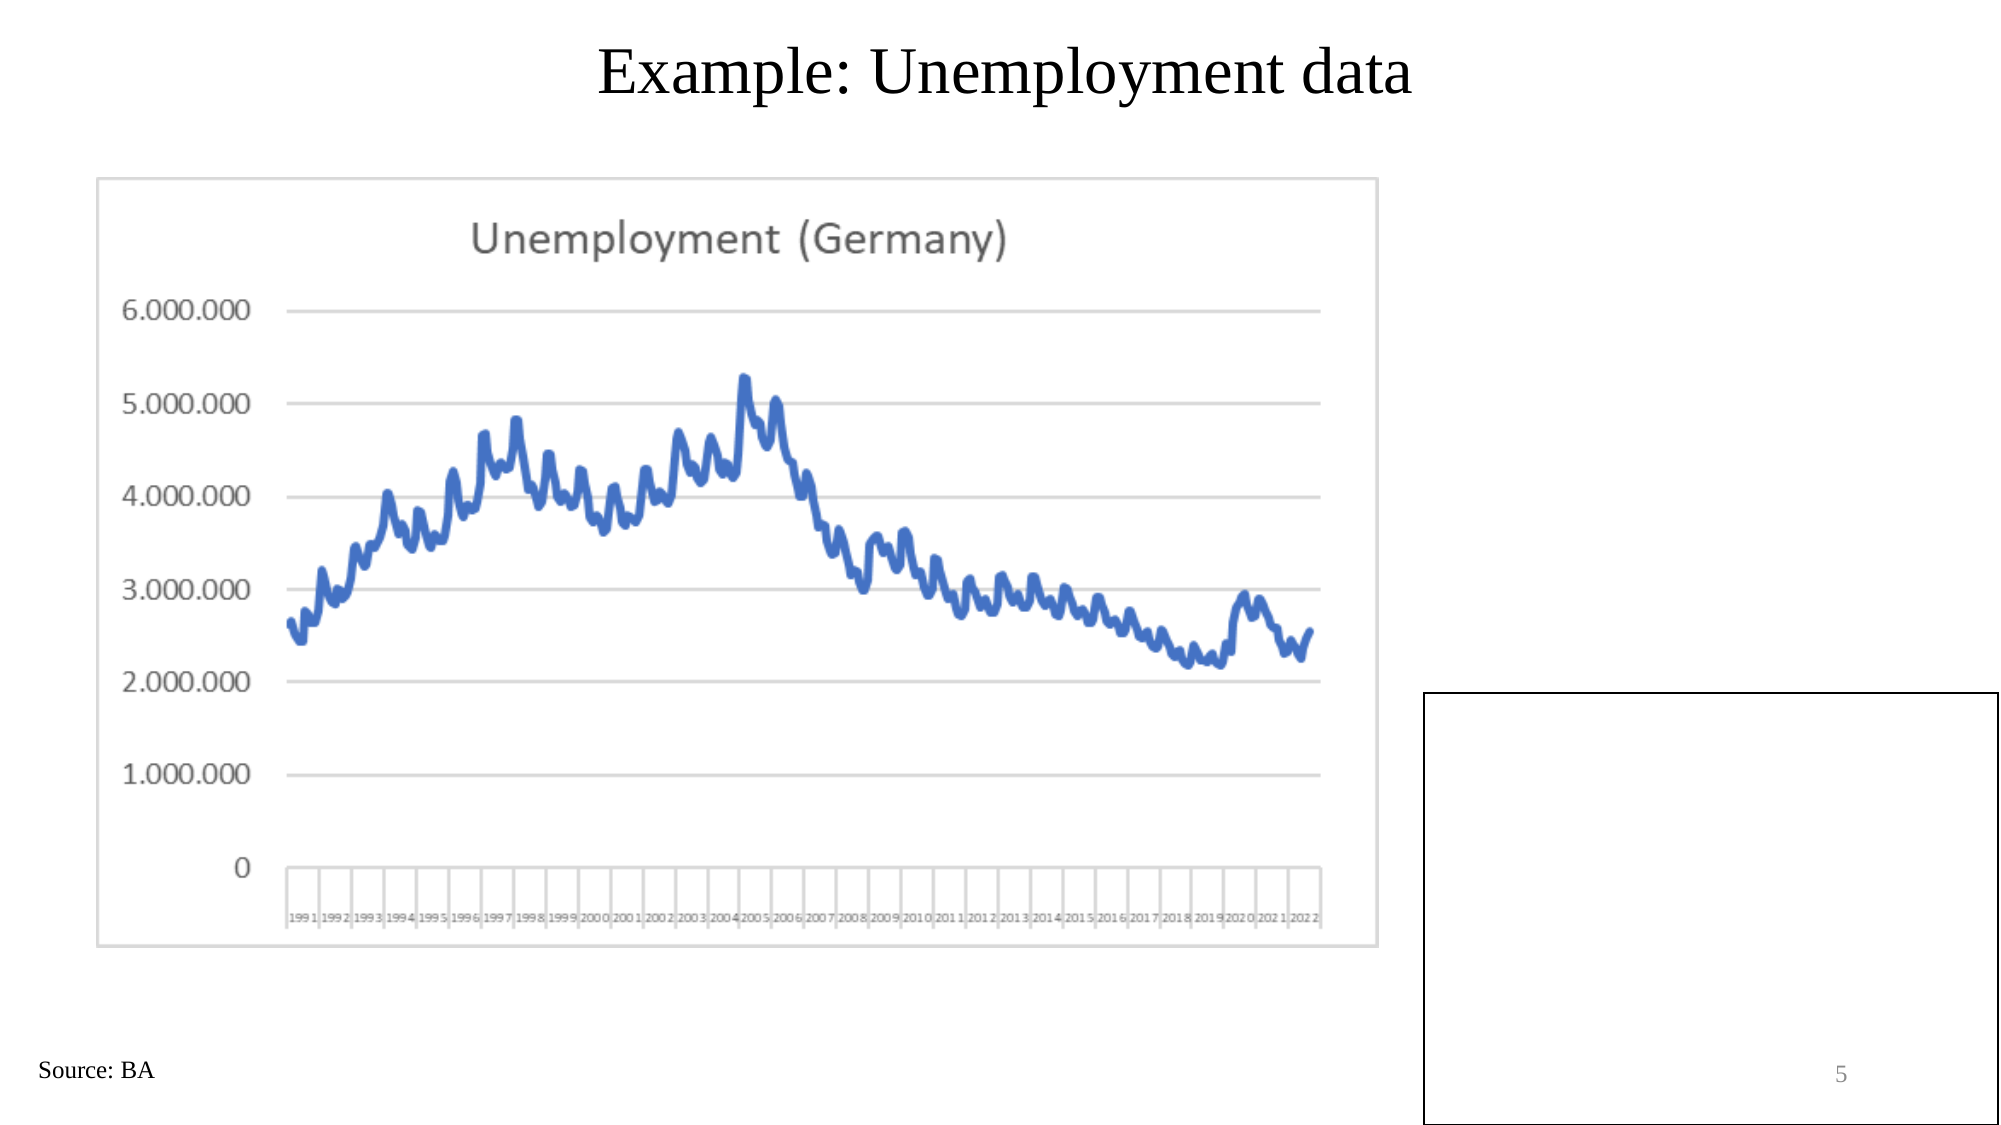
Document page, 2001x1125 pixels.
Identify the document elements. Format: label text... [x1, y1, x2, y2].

text_box Example: Unemployment data [279, 19, 1733, 126]
text_box c [1423, 692, 1999, 1125]
slide_number 5 [1412, 1042, 1423, 1103]
text_box Source: BA [23, 1046, 212, 1125]
picture [96, 177, 1379, 948]
